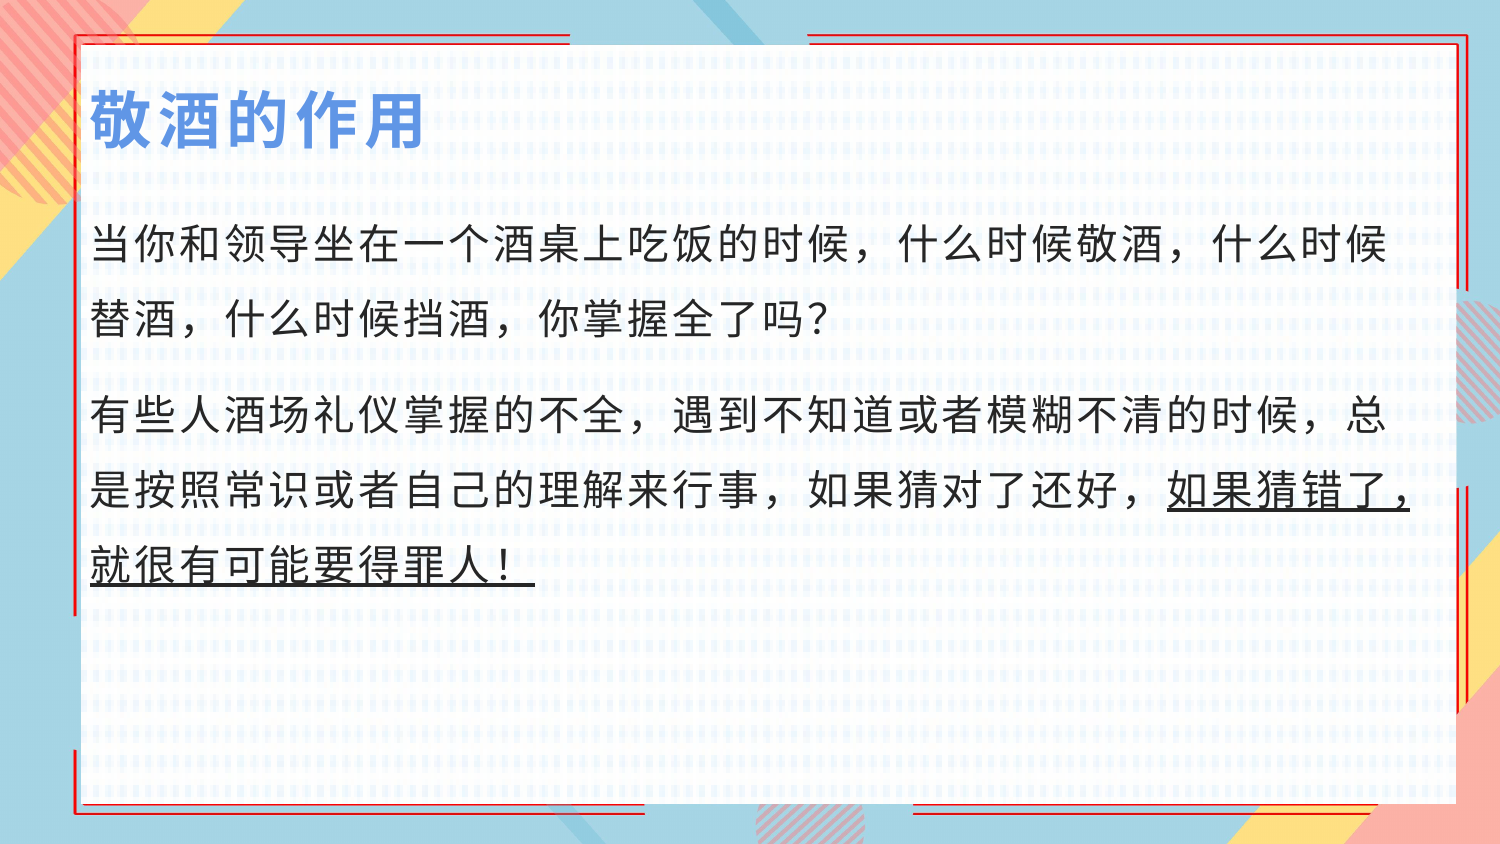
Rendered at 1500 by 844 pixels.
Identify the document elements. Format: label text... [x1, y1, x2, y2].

list 当你和领导坐在一个酒桌上吃饭的时候，什么时候敬酒，什么时候替酒，什么时候挡酒，你掌握全了吗？ 有些人酒场礼仪掌握的不全，遇到不知道或者模糊不清的时候，总是按照常识或者自己的理解来行事，如果猜对了还好，如果猜错了，就很有可能要得罪人！ [74, 185, 1425, 771]
title 敬酒的作用 [74, 74, 1425, 162]
picture [0, 0, 1500, 844]
